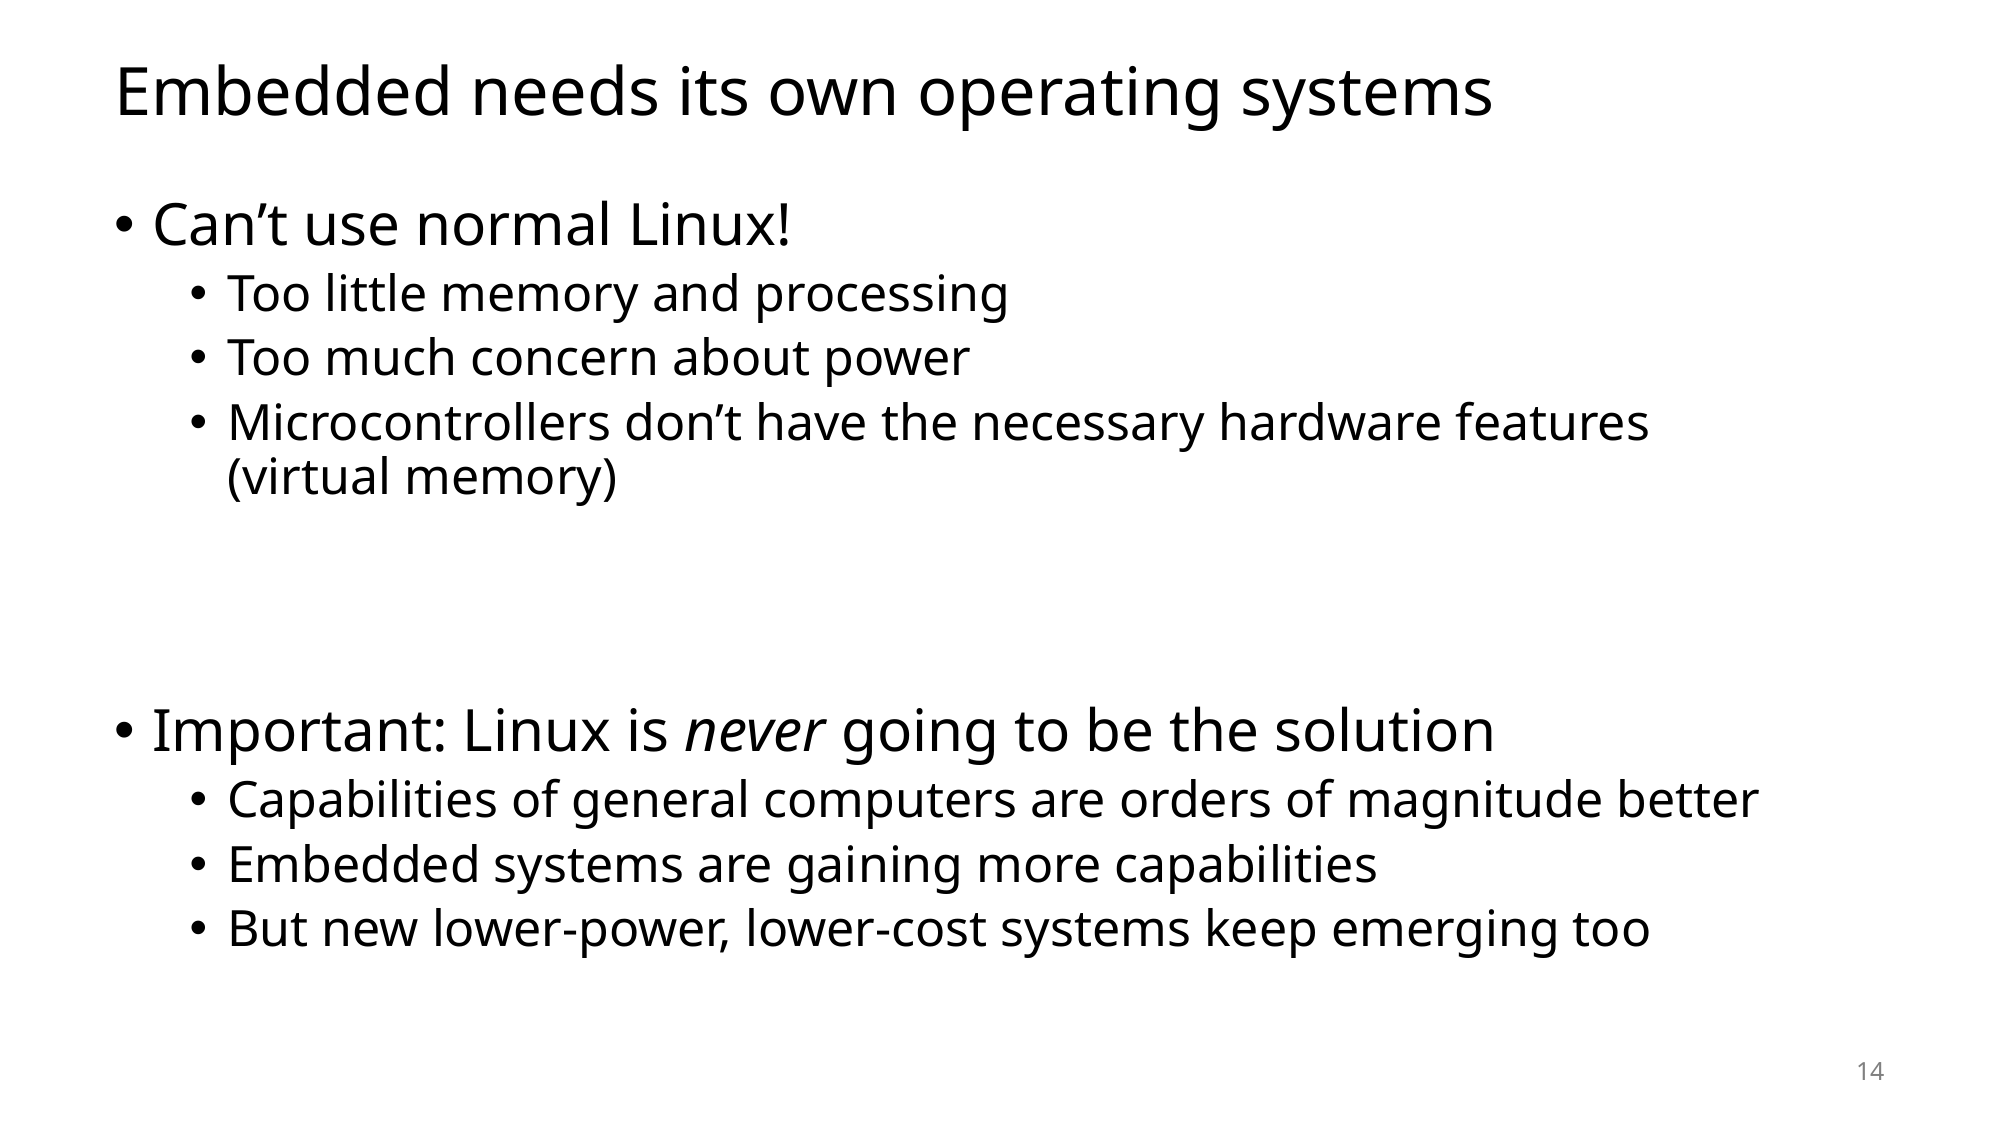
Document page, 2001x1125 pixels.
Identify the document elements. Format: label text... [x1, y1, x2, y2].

title Embedded needs its own operating systems [99, 37, 1900, 150]
slide_number 14 [1749, 1042, 1900, 1103]
list Can’t use normal Linux! Too little memory and processing Too much concern about power Microcontrollers don’t have the necessary hardware features (virtual memory) Important: Linux is never going to be the solution Capabilities of general computers are orders of magnitude better Embedded systems are gaining more capabilities But new lower-power, lower-cost systems keep emerging too [99, 187, 1900, 1013]
